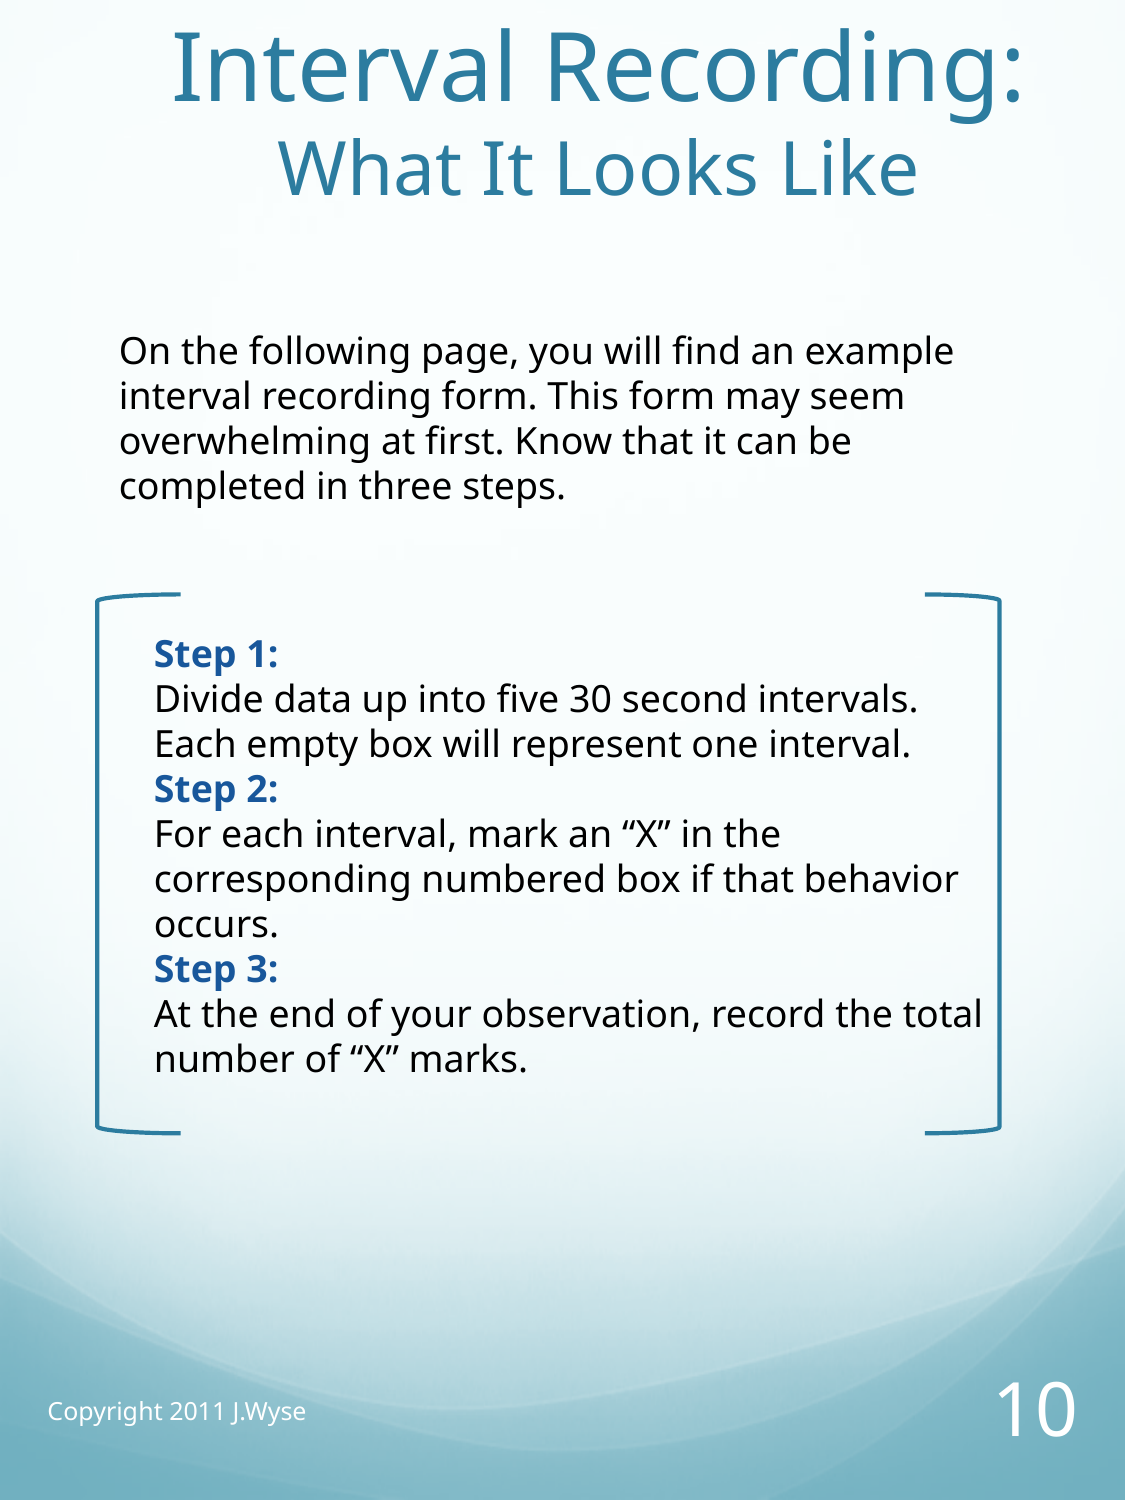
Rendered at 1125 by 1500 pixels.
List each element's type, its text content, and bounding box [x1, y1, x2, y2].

text_box [924, 592, 1002, 1136]
title Interval Recording: What It Looks Like [104, 21, 1094, 218]
text_box [95, 592, 181, 1136]
text_box On the following page, you will find an example interval recording form. This form may seem overwhelming at first. Know that it can be completed in three steps. [104, 319, 972, 515]
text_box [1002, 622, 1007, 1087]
footer Copyright 2011 J.Wyse [32, 1372, 629, 1453]
text_box Step 1: Divide data up into five 30 second intervals. Each empty box will represent one interval. Step 2: For each interval, mark an “X” in the corresponding numbered box if that behavior occurs. Step 3: At the end of your observation, record the total number of “X” marks. [181, 622, 924, 1087]
slide_number 10 [971, 1372, 1094, 1453]
